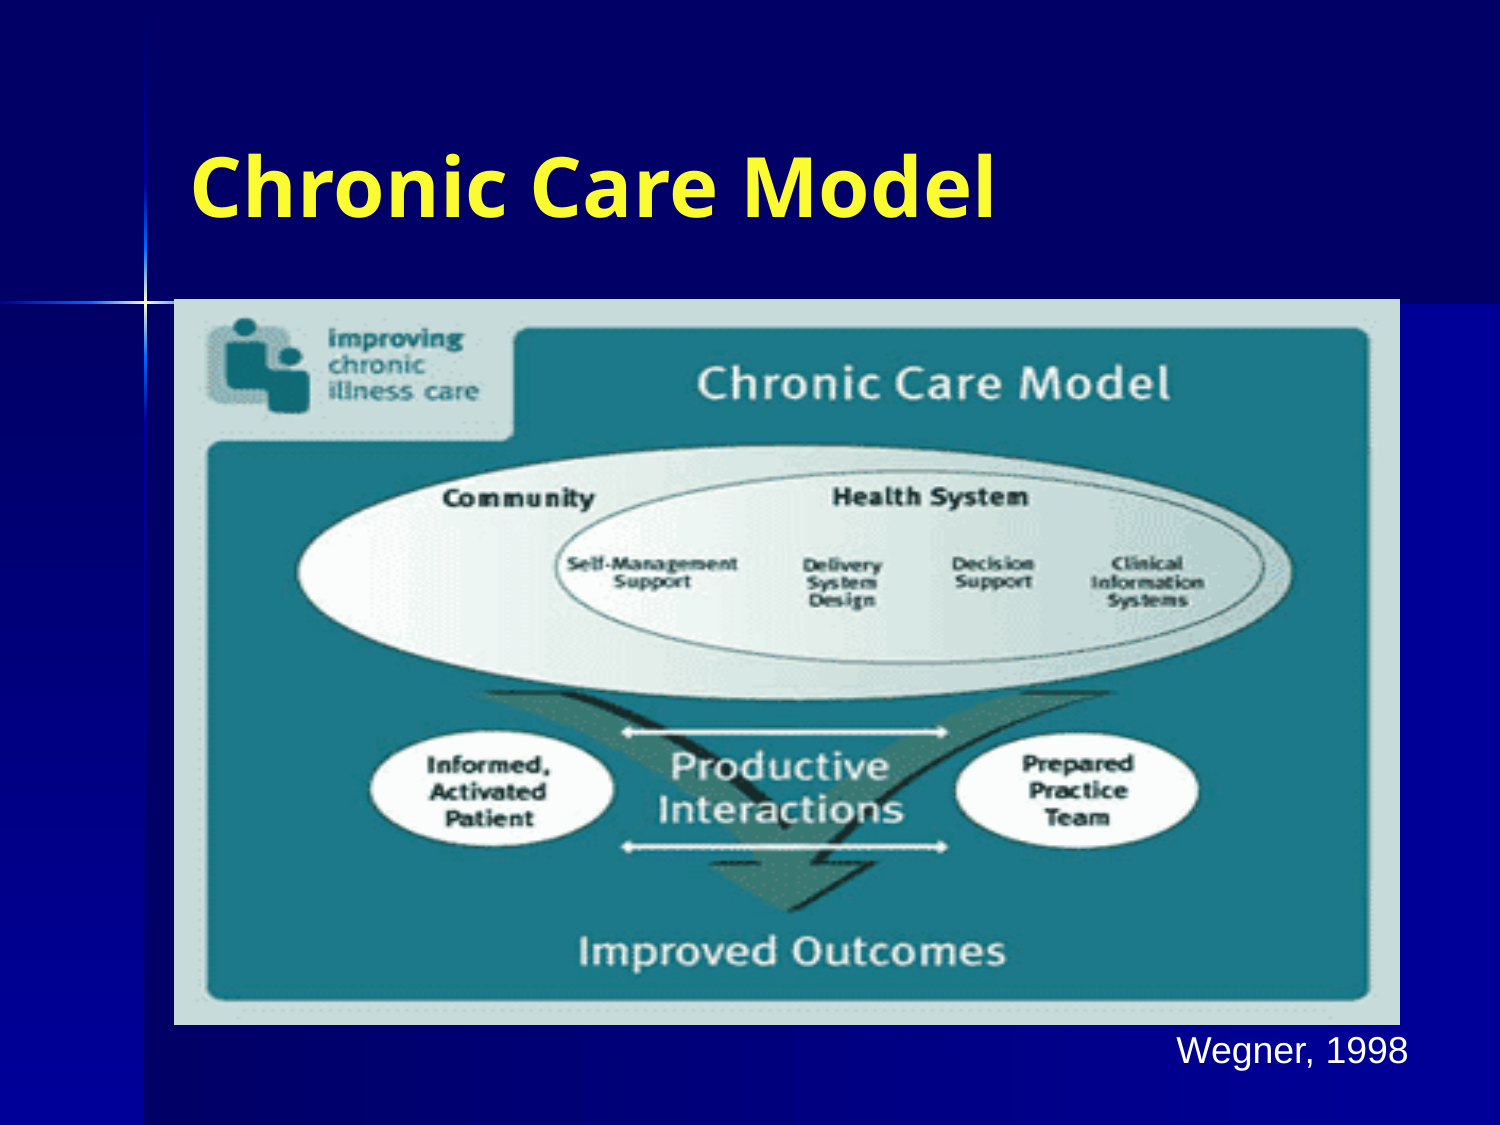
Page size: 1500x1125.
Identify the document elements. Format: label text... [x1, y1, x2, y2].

title Chronic Care Model [174, 49, 1413, 218]
text_box Wegner, 1998 [1161, 1018, 1424, 1079]
picture [174, 299, 1401, 1026]
